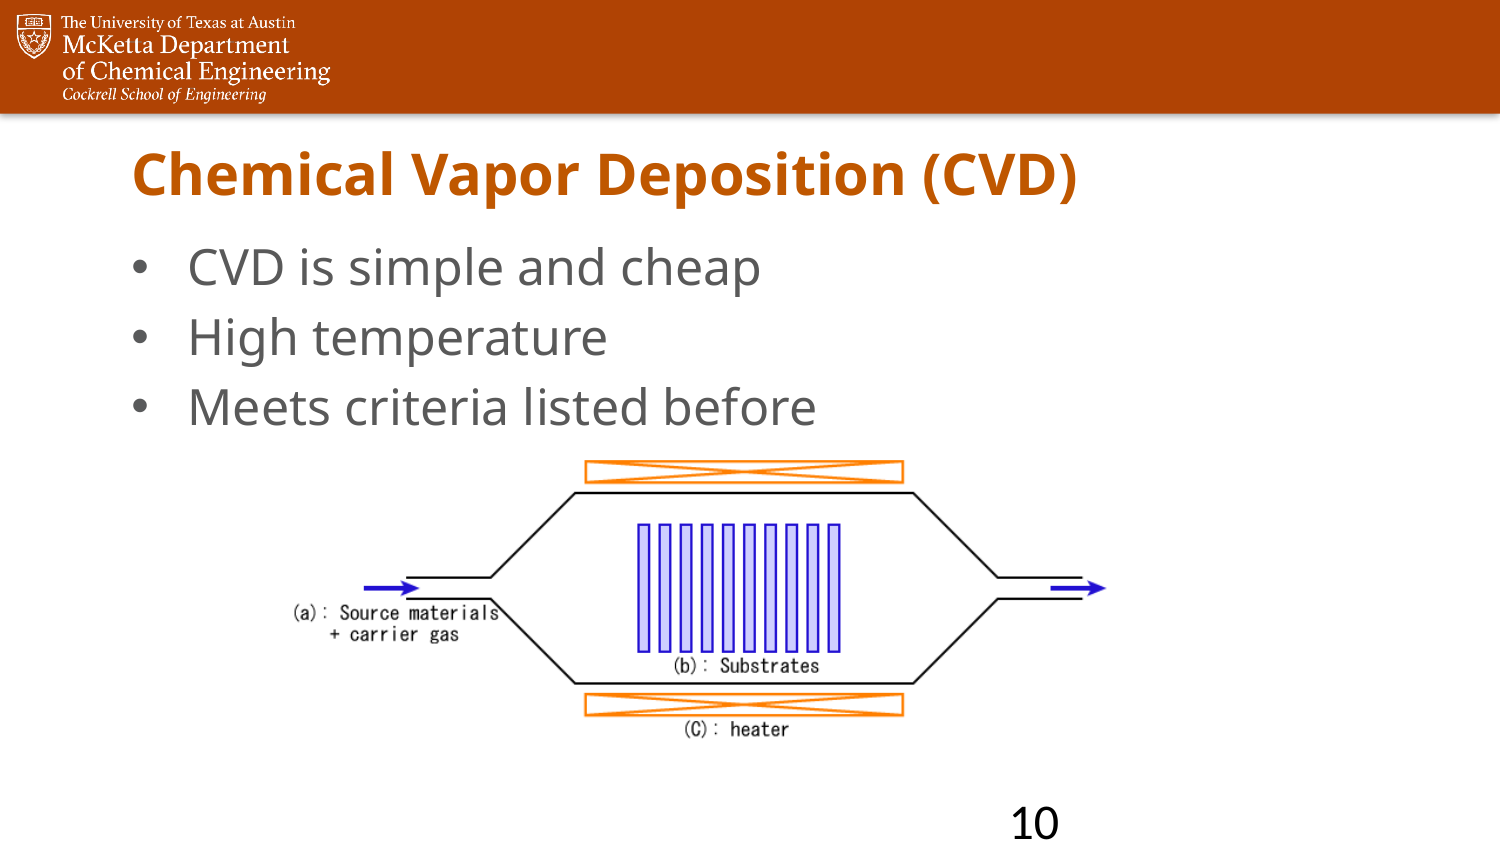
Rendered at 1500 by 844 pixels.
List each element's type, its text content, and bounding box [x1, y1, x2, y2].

title Chemical Vapor Deposition (CVD) [116, 130, 1387, 215]
picture [290, 459, 1107, 740]
list CVD is simple and cheap High temperature Meets criteria listed before [116, 228, 1386, 793]
slide_number 10 [993, 782, 1257, 827]
